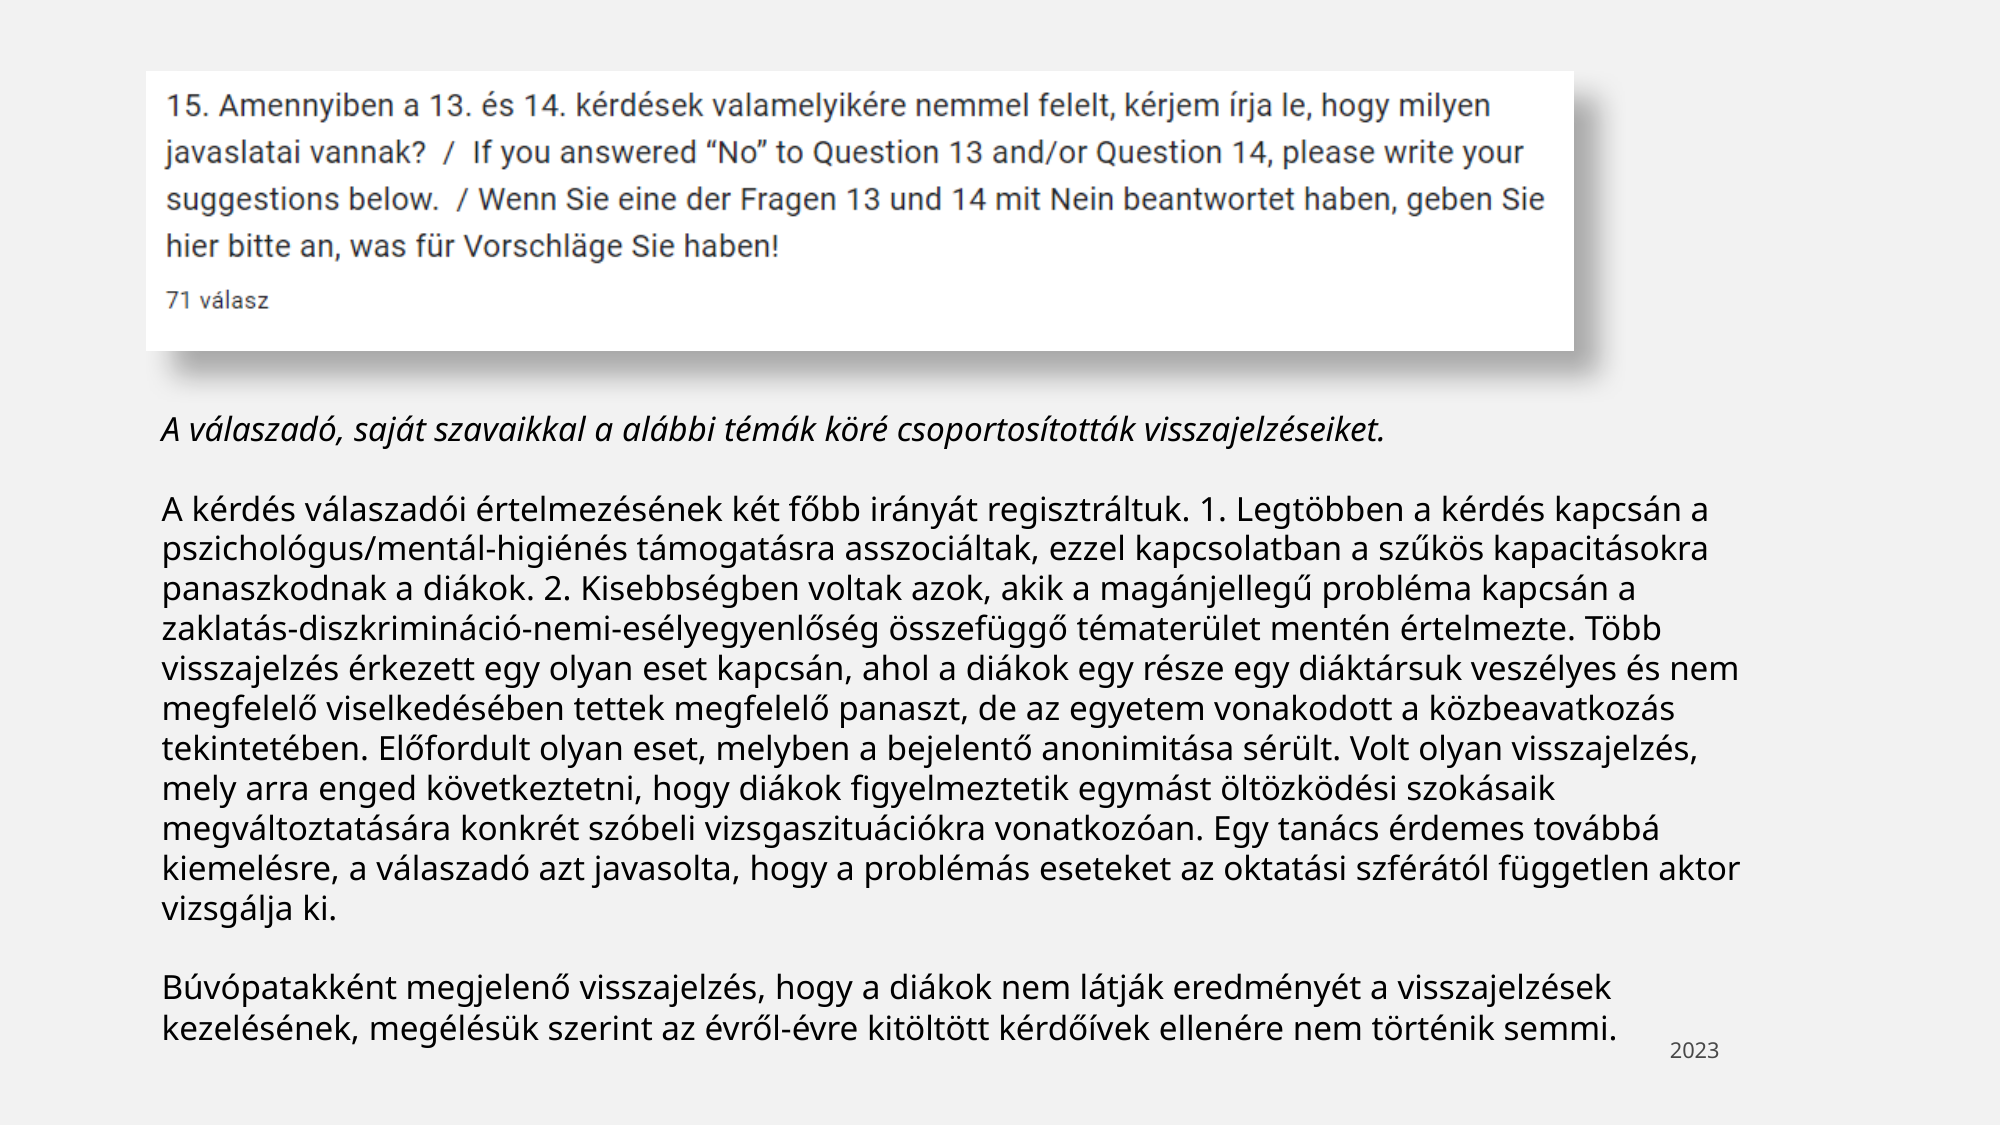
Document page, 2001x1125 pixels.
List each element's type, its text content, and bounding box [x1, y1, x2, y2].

text_box A válaszadó, saját szavaikkal a alábbi témák köré csoportosították visszajelzéseiket. A kérdés válaszadói értelmezésének két főbb irányát regisztráltuk. 1. Legtöbben a kérdés kapcsán a pszichológus/mentál-higiénés támogatásra asszociáltak, ezzel kapcsolatban a szűkös kapacitásokra panaszkodnak a diákok. 2. Kisebbségben voltak azok, akik a magánjellegű probléma kapcsán a zaklatás-diszkrimináció-nemi-esélyegyenlőség összefüggő tématerület mentén értelmezte. Több visszajelzés érkezett egy olyan eset kapcsán, ahol a diákok egy része egy diáktársuk veszélyes és nem megfelelő viselkedésében tettek megfelelő panaszt, de az egyetem vonakodott a közbeavatkozás tekintetében. Előfordult olyan eset, melyben a bejelentő anonimitása sérült. Volt olyan visszajelzés, mely arra enged következtetni, hogy diákok figyelmeztetik egymást öltözködési szokásaik megváltoztatására konkrét szóbeli vizsgaszituációkra vonatkozóan. Egy tanács érdemes továbbá kiemelésre, a válaszadó azt javasolta, hogy a problémás eseteket az oktatási szférától független aktor vizsgálja ki. Búvópatakként megjelenő visszajelzés, hogy a diákok nem látják eredményét a visszajelzések kezelésének, megélésük szerint az évről-évre kitöltött kérdőívek ellenére nem történik semmi. [146, 400, 1772, 1054]
picture [146, 71, 1574, 351]
slide_number 2023 [1283, 1023, 1735, 1077]
